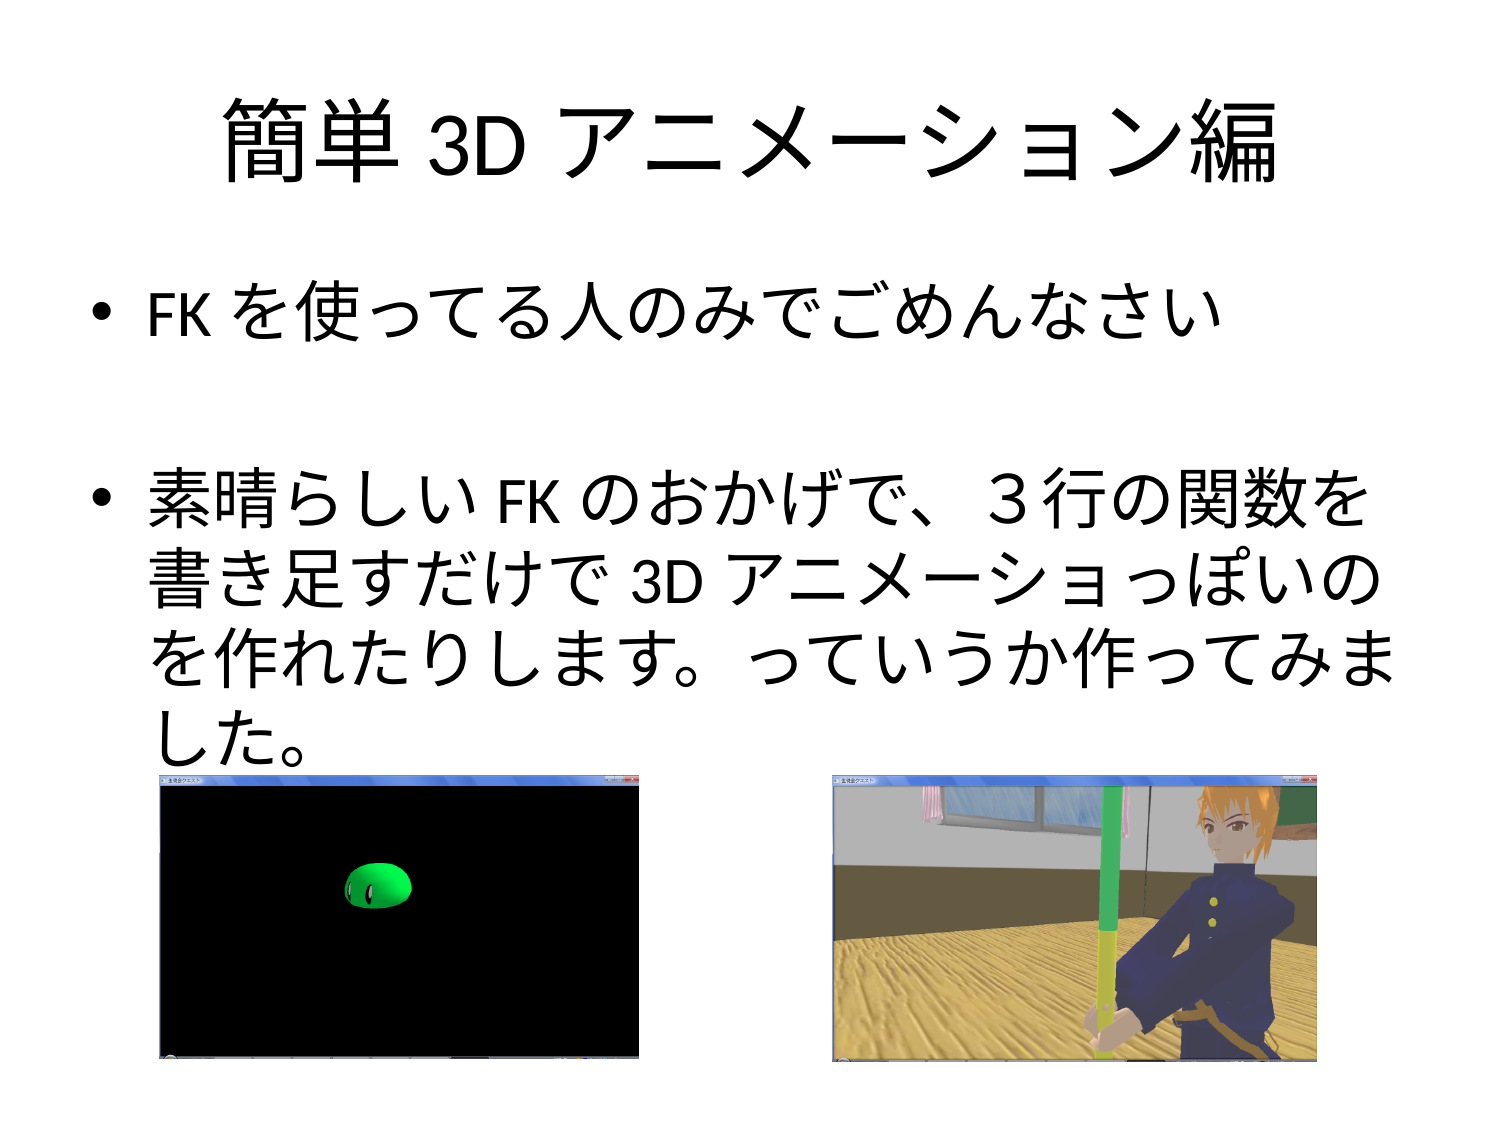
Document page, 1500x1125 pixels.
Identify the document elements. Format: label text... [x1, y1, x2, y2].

list FKを使ってる人のみでごめんなさい 素晴らしいFKのおかげで、３行の関数を書き足すだけで3Dアニメーショっぽいのを作れたりします。っていうか作ってみました。 [75, 262, 1425, 1005]
picture [832, 774, 1318, 1062]
picture [159, 774, 639, 1059]
title 簡単3Dアニメーション編 [75, 45, 1425, 233]
